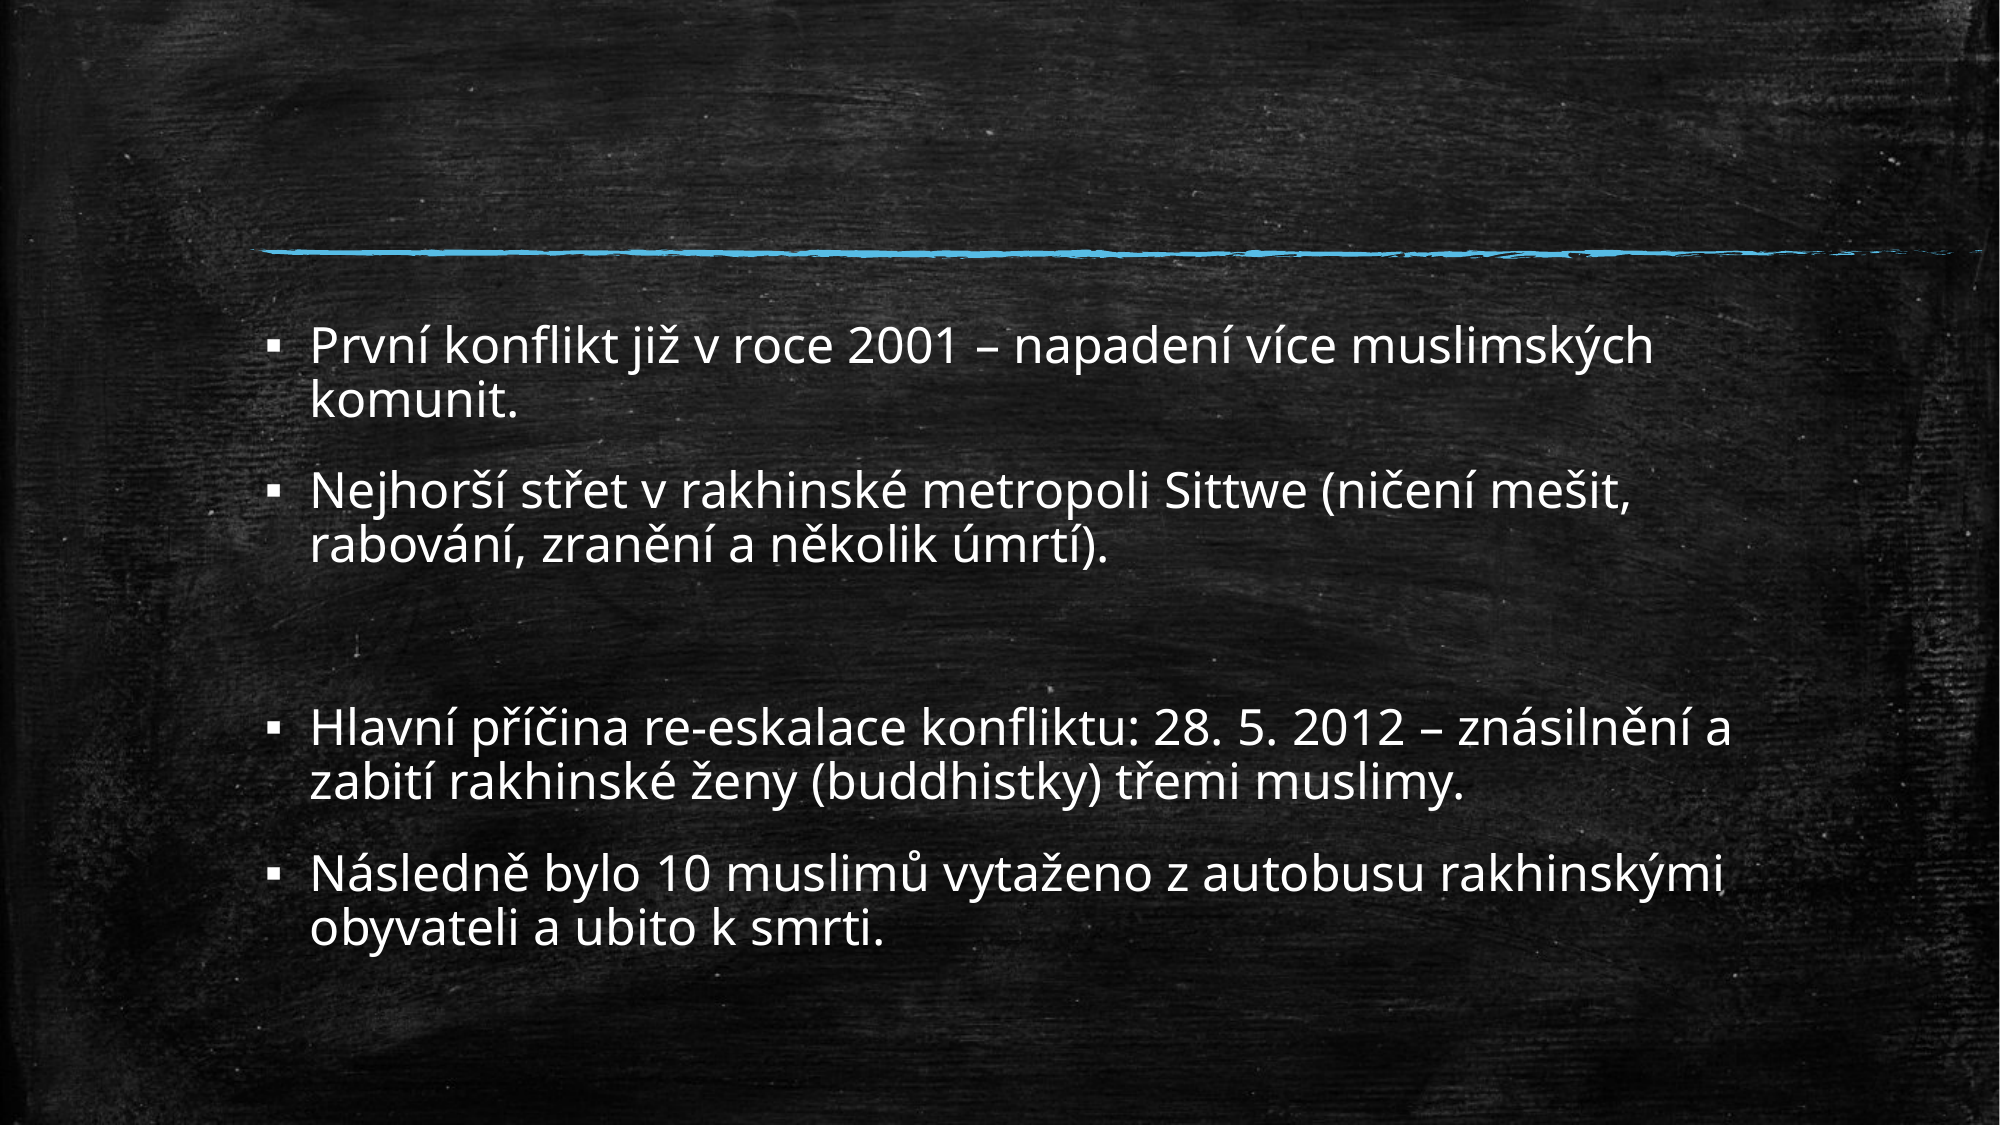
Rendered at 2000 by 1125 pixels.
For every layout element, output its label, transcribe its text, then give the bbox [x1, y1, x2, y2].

list První konflikt již v roce 2001 – napadení více muslimských komunit. Nejhorší střet v rakhinské metropoli Sittwe (ničení mešit, rabování, zranění a několik úmrtí). Hlavní příčina re-eskalace konfliktu: 28. 5. 2012 – znásilnění a zabití rakhinské ženy (buddhistky) třemi muslimy. Následně bylo 10 muslimů vytaženo z autobusu rakhinskými obyvateli a ubito k smrti. [249, 312, 1750, 1013]
